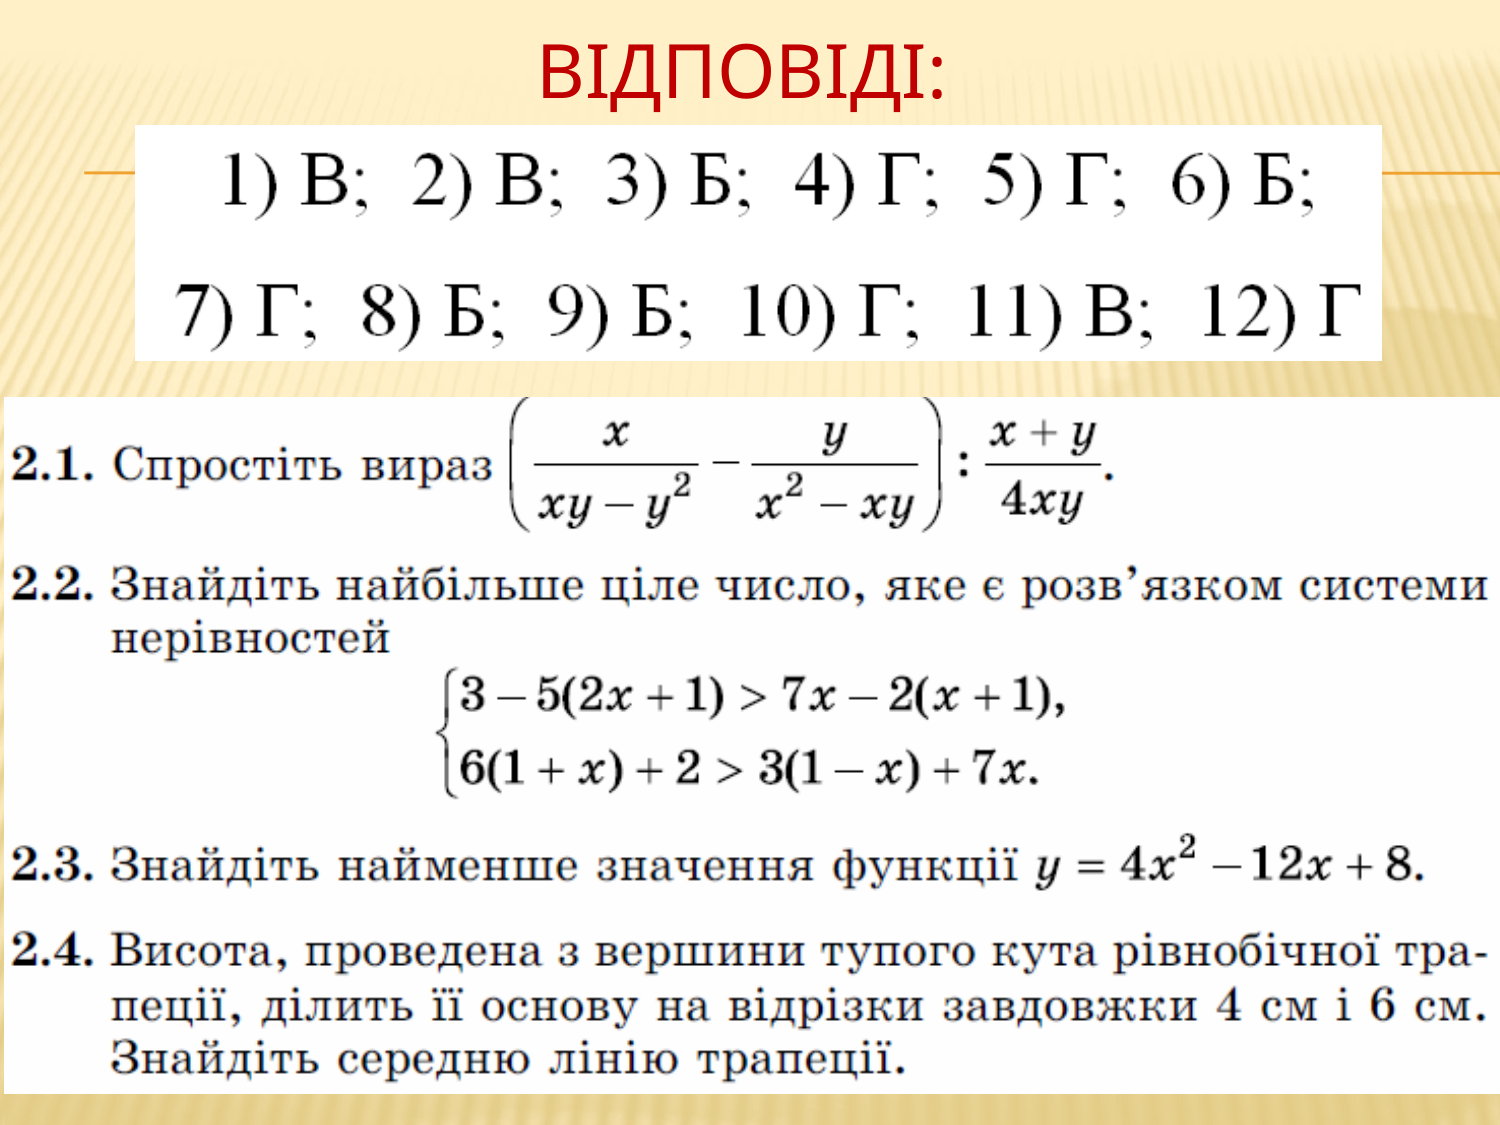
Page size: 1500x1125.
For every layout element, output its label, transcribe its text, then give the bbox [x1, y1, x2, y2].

title Відповіді: [29, 0, 1455, 138]
picture [135, 125, 1382, 362]
picture [3, 396, 1500, 1095]
